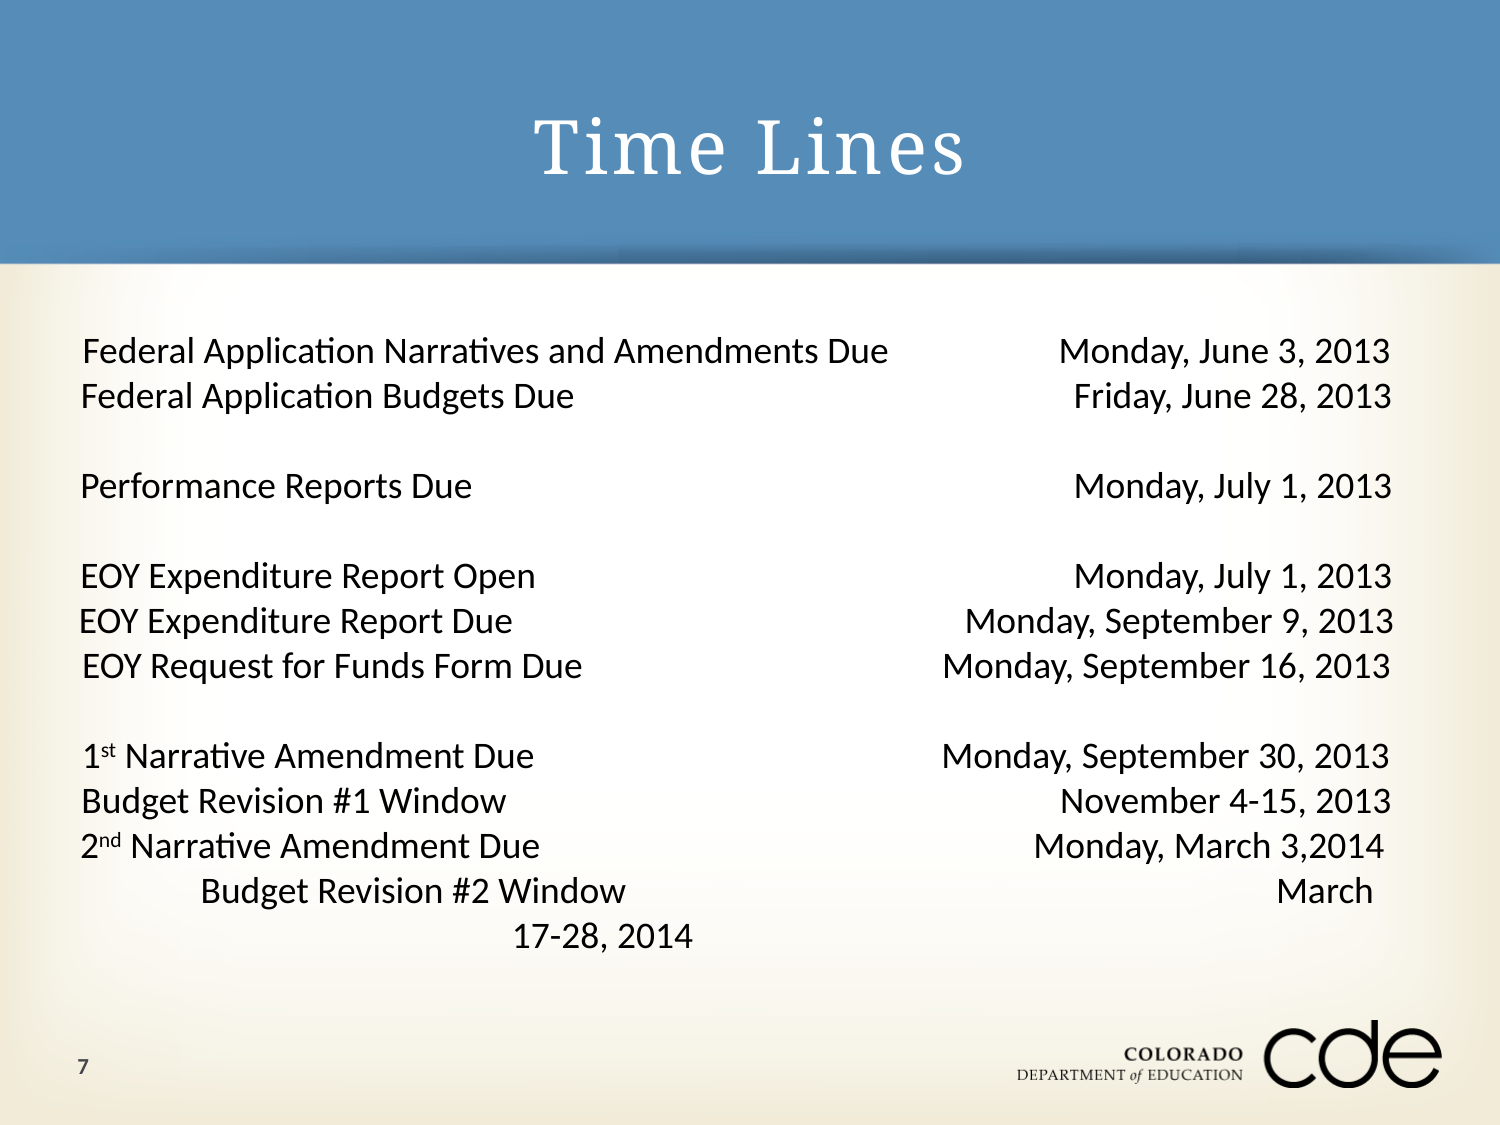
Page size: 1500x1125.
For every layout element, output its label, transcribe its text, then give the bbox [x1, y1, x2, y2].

title Time Lines [62, 58, 1438, 232]
footer 7 [62, 1042, 613, 1088]
picture [0, 0, 1500, 1125]
text_box Federal Application Narratives and Amendments Due Monday, June 3, 2013 Federal Application Budgets Due Friday, June 28, 2013 Performance Reports Due Monday, July 1, 2013 EOY Expenditure Report Open Monday, July 1, 2013 EOY Expenditure Report Due Monday, September 9, 2013 EOY Request for Funds Form Due Monday, September 16, 2013 1st Narrative Amendment Due Monday, September 30, 2013 Budget Revision #1 Window November 4-15, 2013 2nd Narrative Amendment Due Monday, March 3,2014 Budget Revision #2 Window March 17-28, 2014 [62, 319, 1411, 964]
